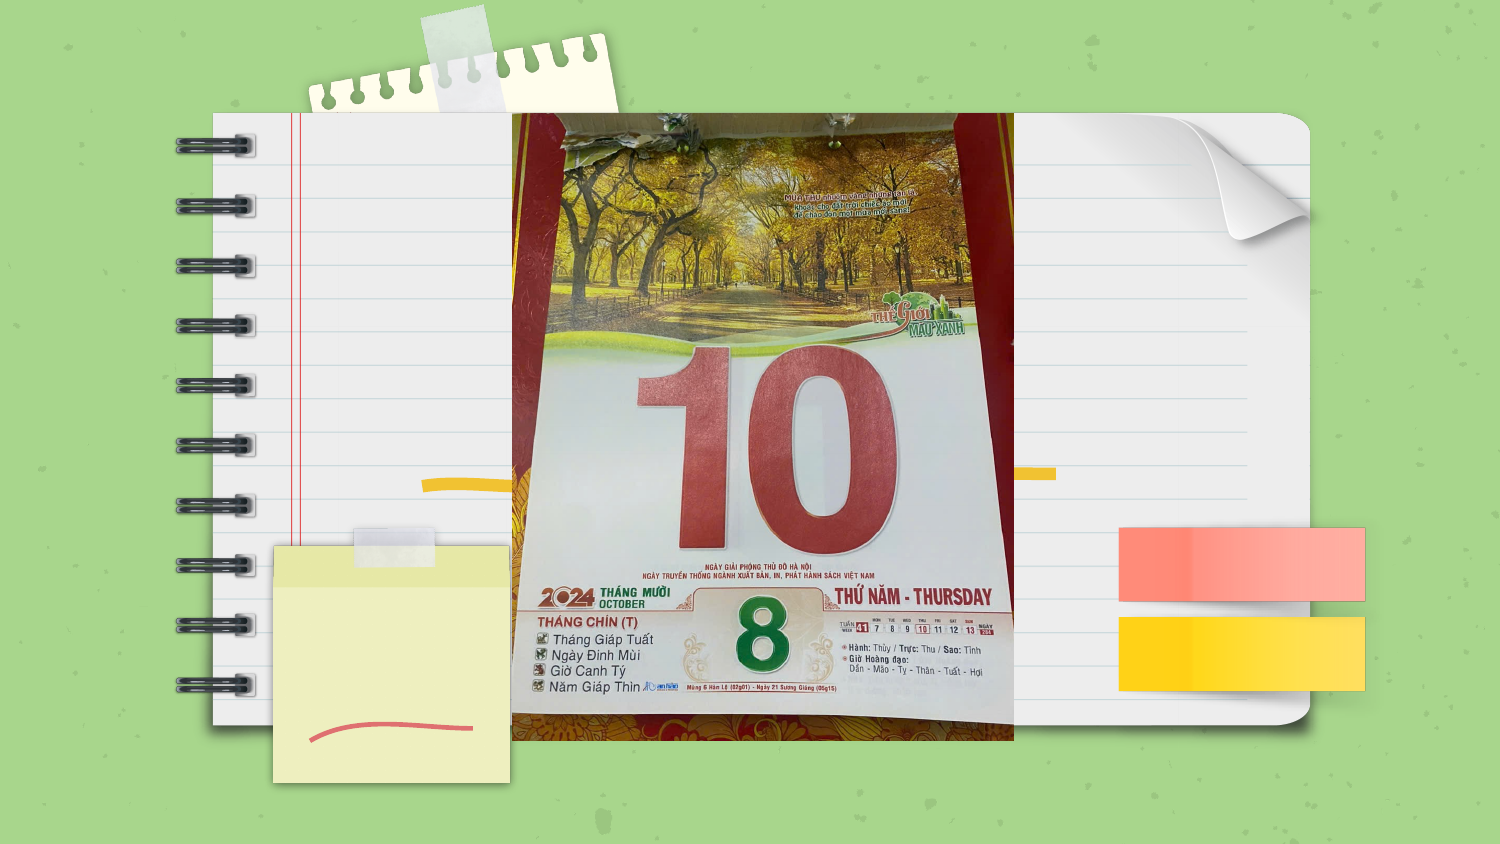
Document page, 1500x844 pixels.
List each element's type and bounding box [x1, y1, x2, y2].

text_box [309, 724, 473, 741]
text_box [422, 483, 507, 487]
picture [171, 0, 1407, 795]
